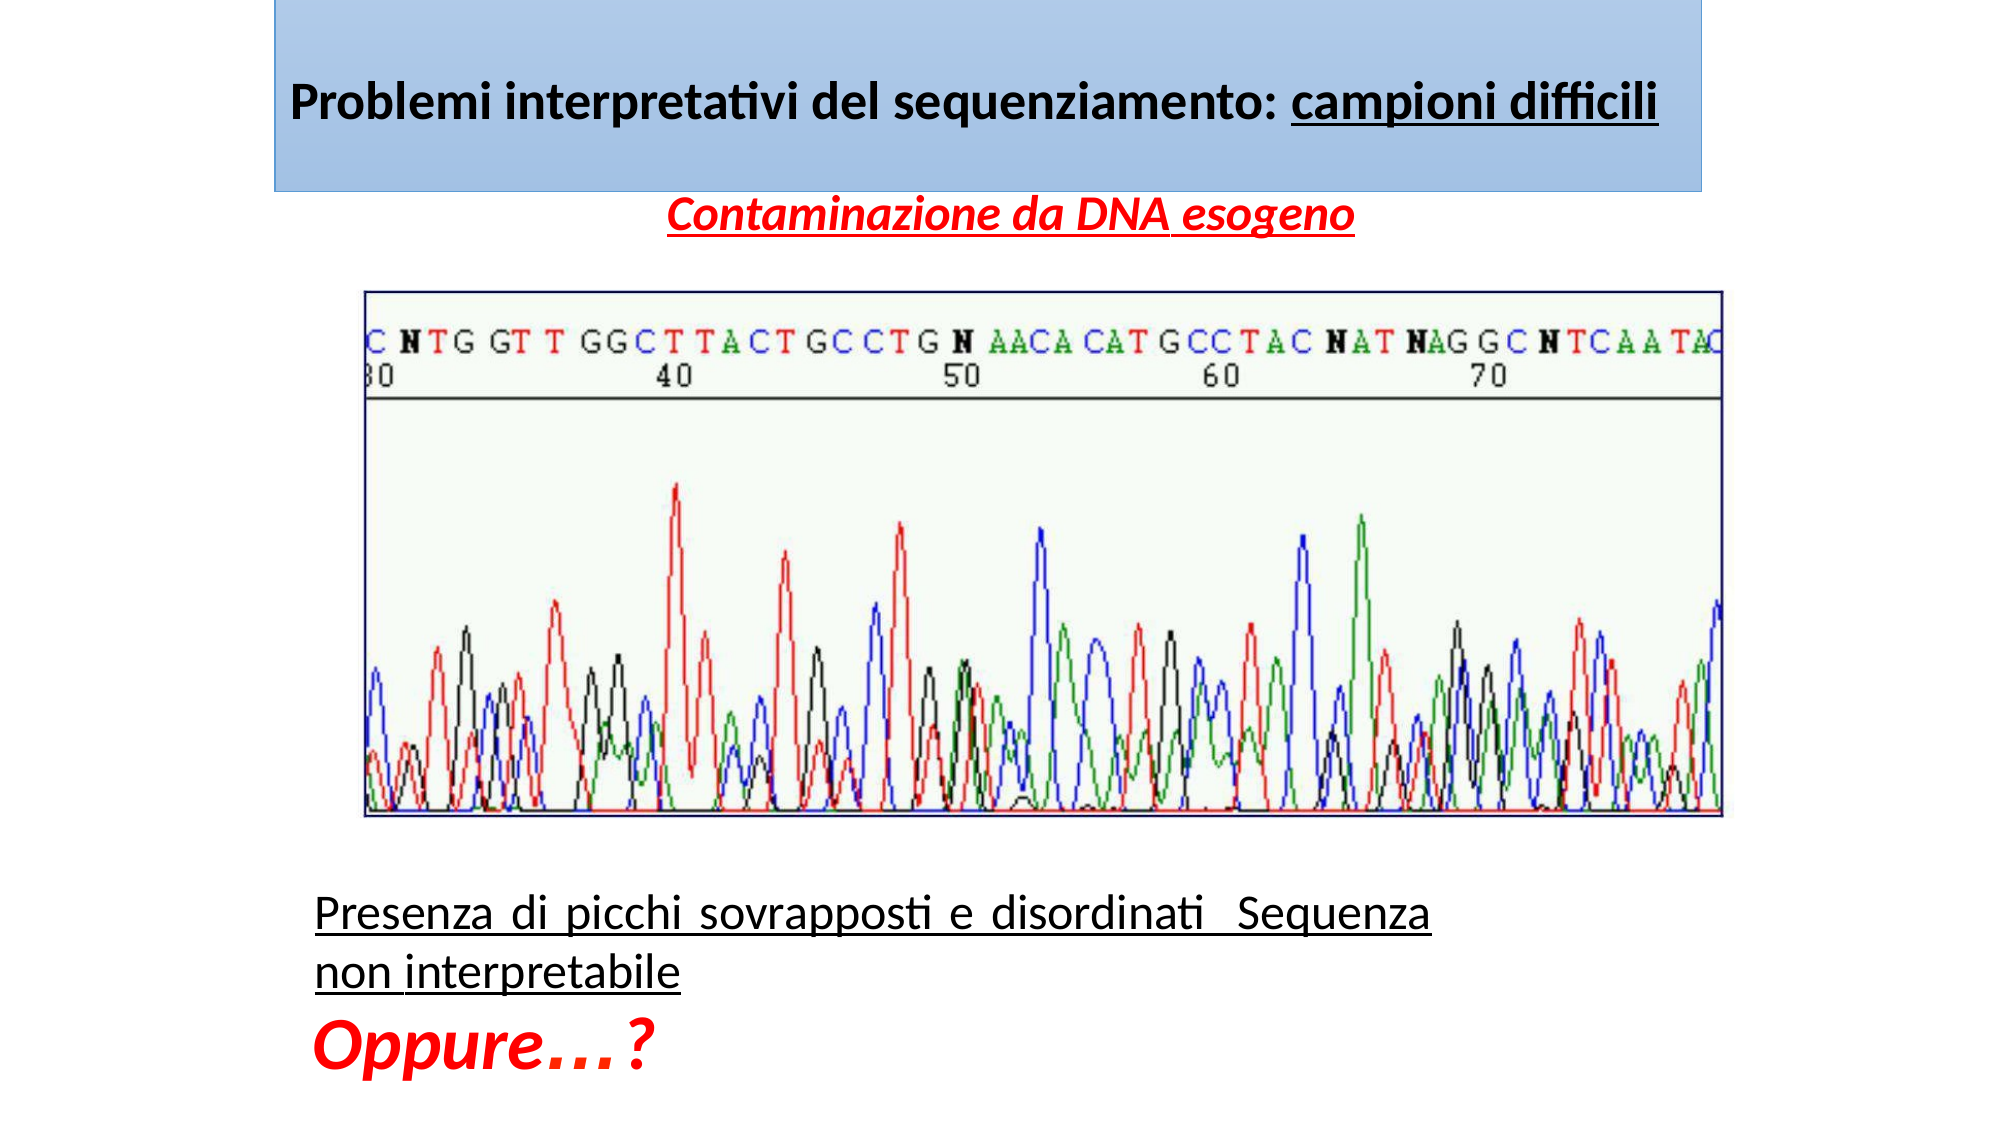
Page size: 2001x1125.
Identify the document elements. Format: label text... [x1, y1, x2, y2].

title Problemi interpretativi del sequenziamento: campioni difficili [274, 0, 1702, 192]
text_box Contaminazione da DNA esogeno [664, 192, 1362, 241]
text_box Presenza di picchi sovrapposti e disordinati Sequenza non interpretabile Oppure…? [312, 876, 1735, 1086]
text_box [356, 289, 1735, 819]
